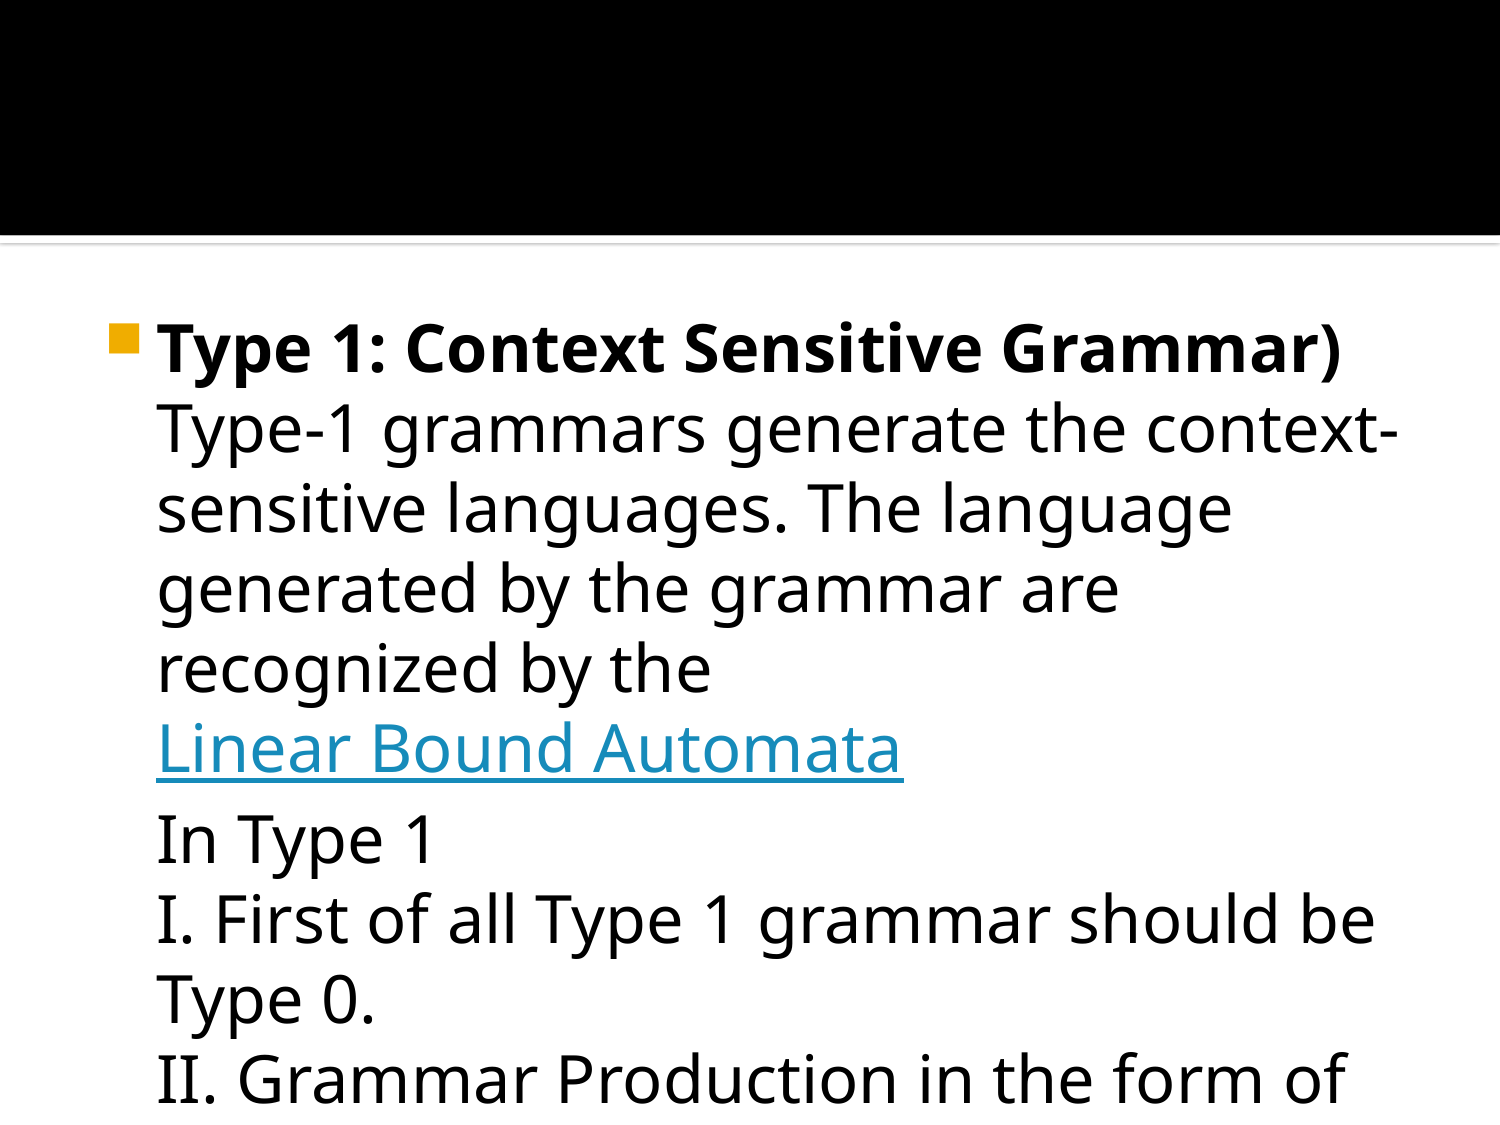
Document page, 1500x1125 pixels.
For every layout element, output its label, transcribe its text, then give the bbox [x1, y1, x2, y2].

list Type 1: Context Sensitive Grammar) Type-1 grammars generate the context-sensitive languages. The language generated by the grammar are recognized by the Linear Bound Automata In Type 1 I. First of all Type 1 grammar should be Type 0. II. Grammar Production in the form of [75, 291, 1425, 1050]
